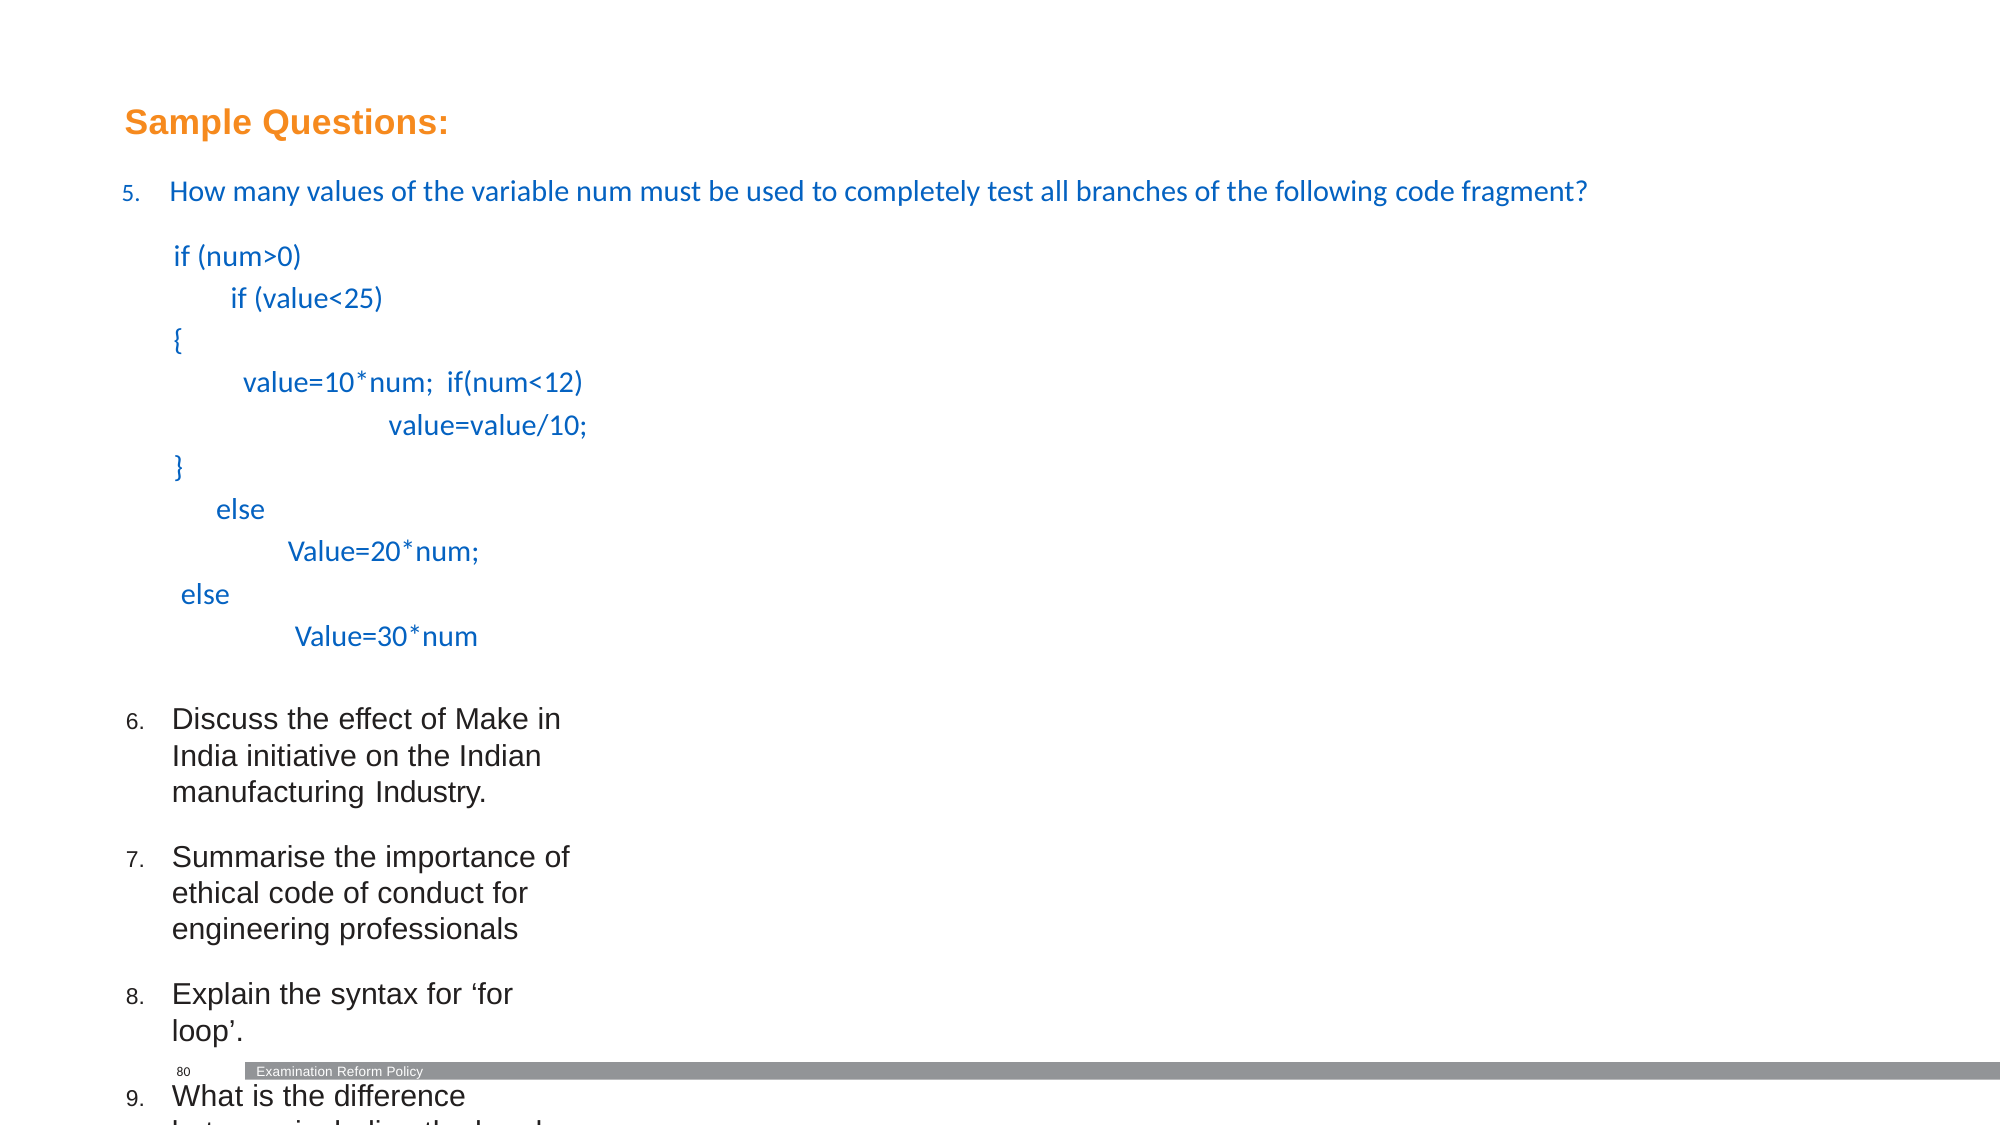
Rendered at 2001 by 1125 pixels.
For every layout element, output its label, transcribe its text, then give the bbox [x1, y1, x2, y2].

text_box Examination Reform Policy [254, 1061, 427, 1080]
text_box [427, 1062, 2000, 1080]
text_box How many values of the variable num must be used to completely test all branches of the following code fragment? if (num>0) if (value<25) { value=10*num; if(num<12) value=value/10; } else Value=20*num; else Value=30*num Discuss the effect of Make in India initiative on the Indian manufacturing Industry. Summarise the importance of ethical code of conduct for engineering professionals Explain the syntax for ‘for loop’. What is the difference between including the header file with-in angular braces < > and double quotes “ ”? [119, 169, 1614, 1125]
text_box 80 [170, 1063, 197, 1079]
text_box [245, 1062, 254, 1080]
title Sample Questions: [122, 96, 454, 169]
